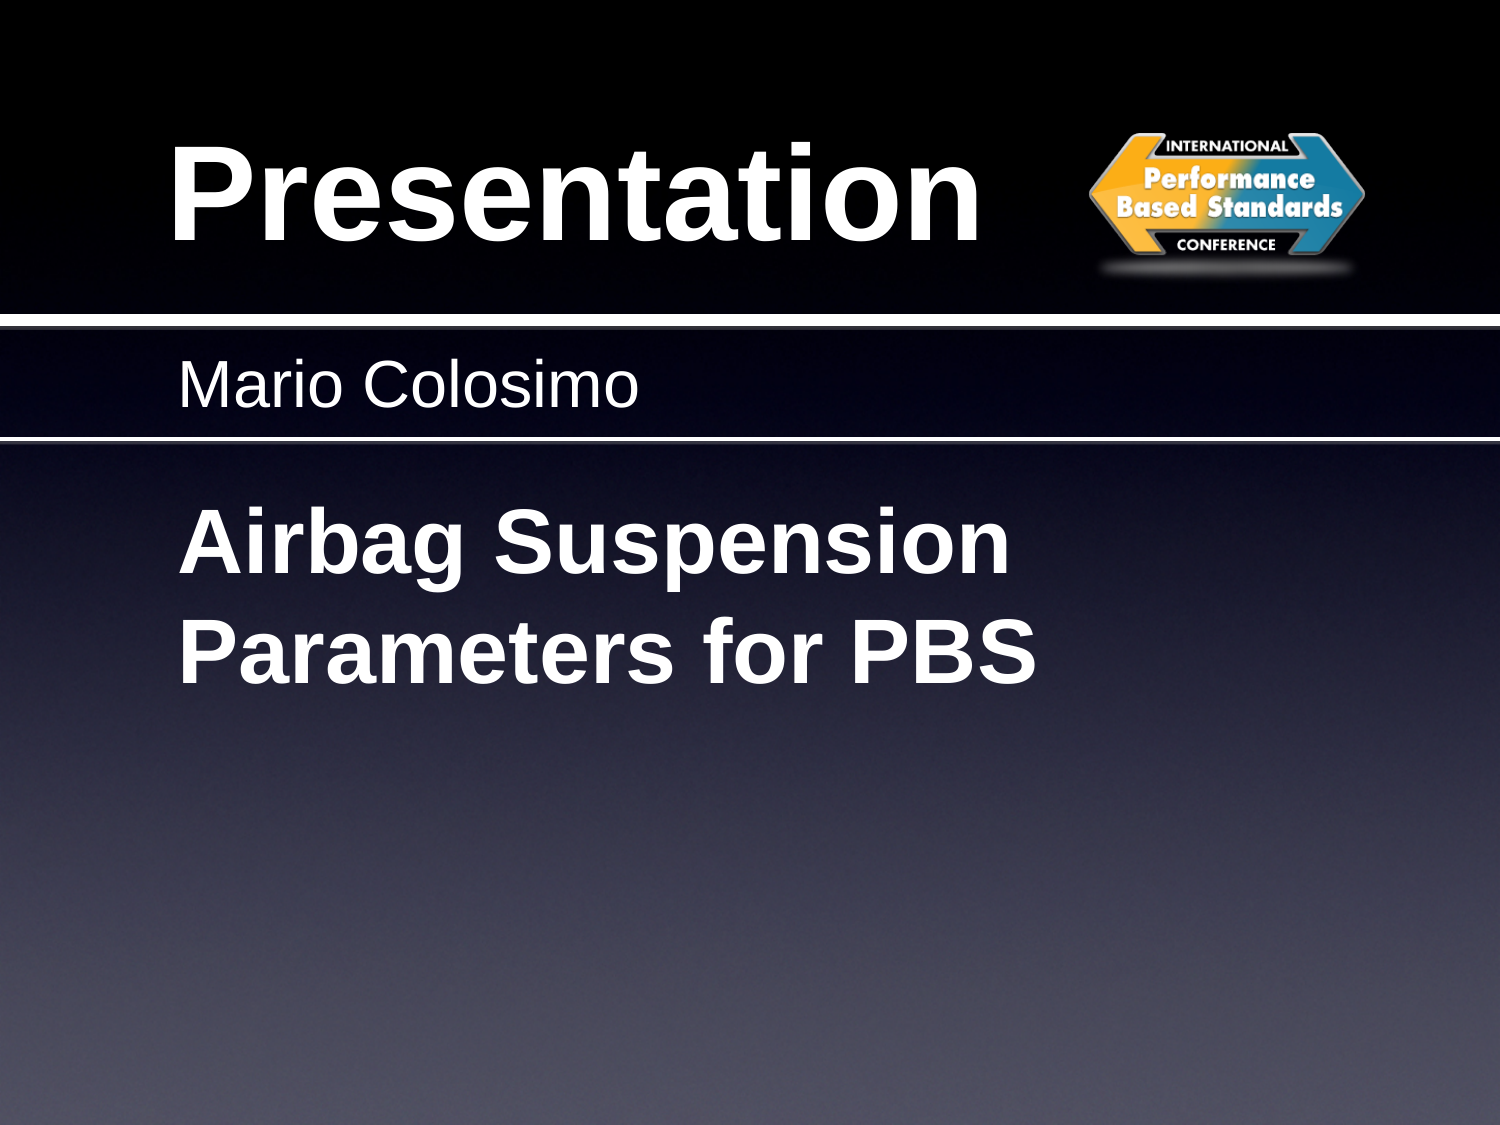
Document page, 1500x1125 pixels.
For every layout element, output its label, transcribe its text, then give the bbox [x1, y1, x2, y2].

list Mario Colosimo [162, 332, 1359, 450]
picture [0, 0, 1500, 314]
picture [0, 444, 1500, 1125]
picture [0, 330, 1500, 437]
title Airbag Suspension Parameters for PBS [162, 474, 1359, 1031]
